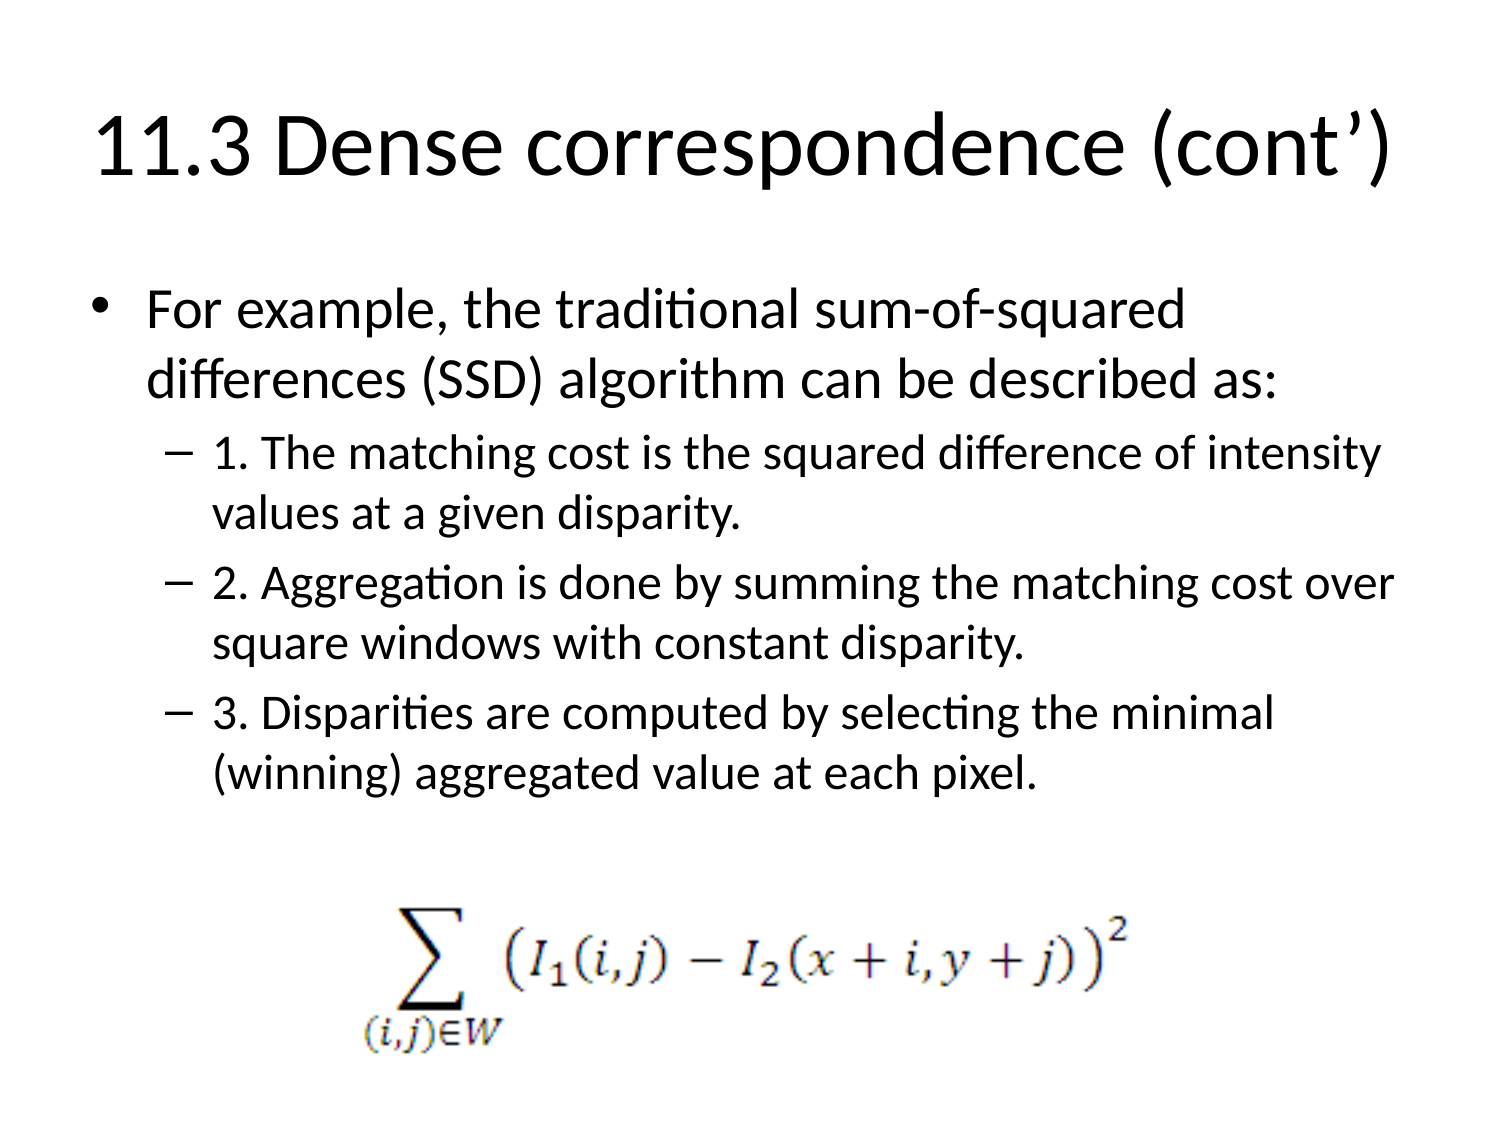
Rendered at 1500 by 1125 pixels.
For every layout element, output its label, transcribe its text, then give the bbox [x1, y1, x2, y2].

picture [362, 892, 1138, 1063]
title 11.3 Dense correspondence (cont’) [75, 45, 1425, 233]
list For example, the traditional sum-of-squared differences (SSD) algorithm can be described as: 1. The matching cost is the squared difference of intensity values at a given disparity. 2. Aggregation is done by summing the matching cost over square windows with constant disparity. 3. Disparities are computed by selecting the minimal (winning) aggregated value at each pixel. [75, 262, 1425, 1005]
